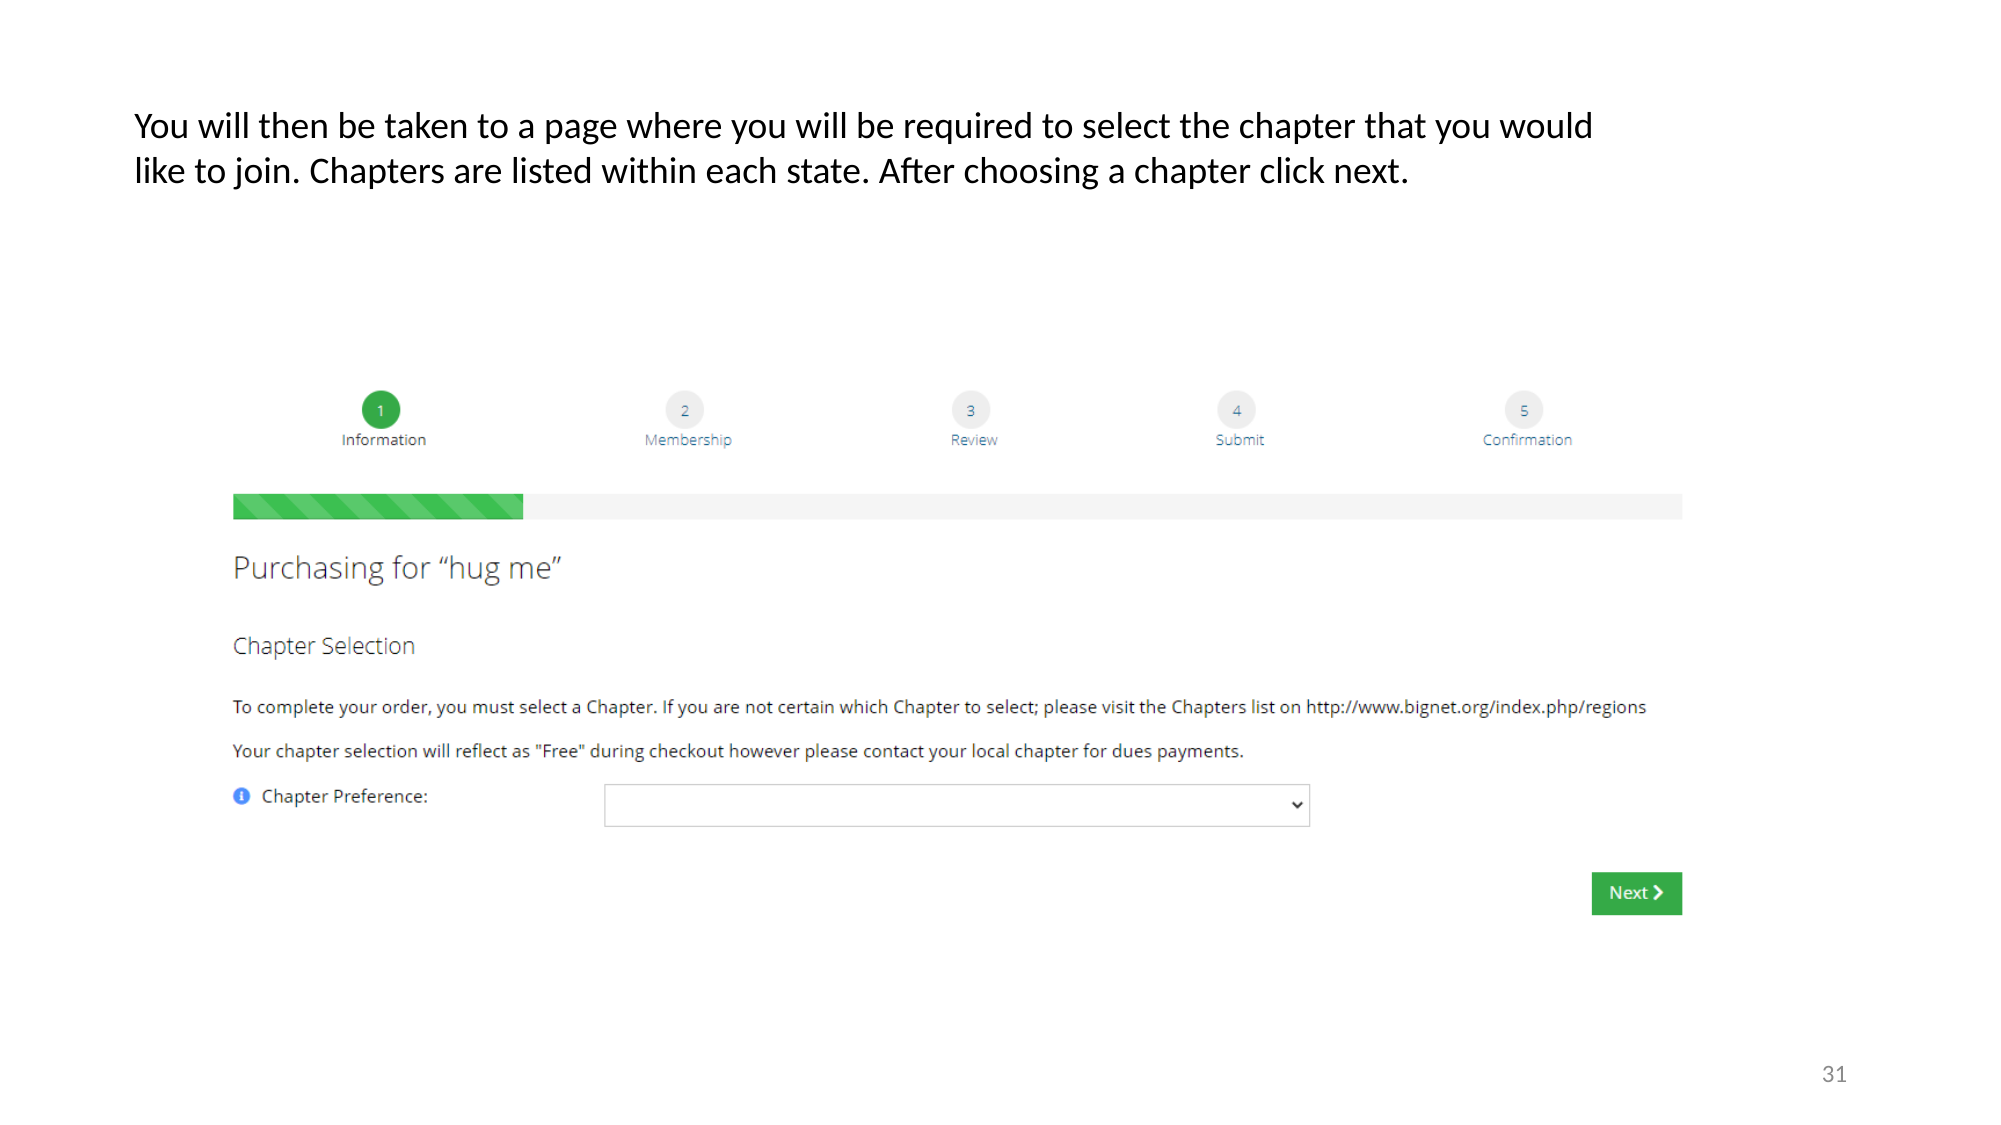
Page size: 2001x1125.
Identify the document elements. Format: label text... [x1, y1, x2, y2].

picture [223, 386, 1694, 928]
slide_number 31 [1412, 1042, 1863, 1103]
text_box You will then be taken to a page where you will be required to select the chapter that you would like to join. Chapters are listed within each state. After choosing a chapter click next. [119, 93, 1666, 199]
